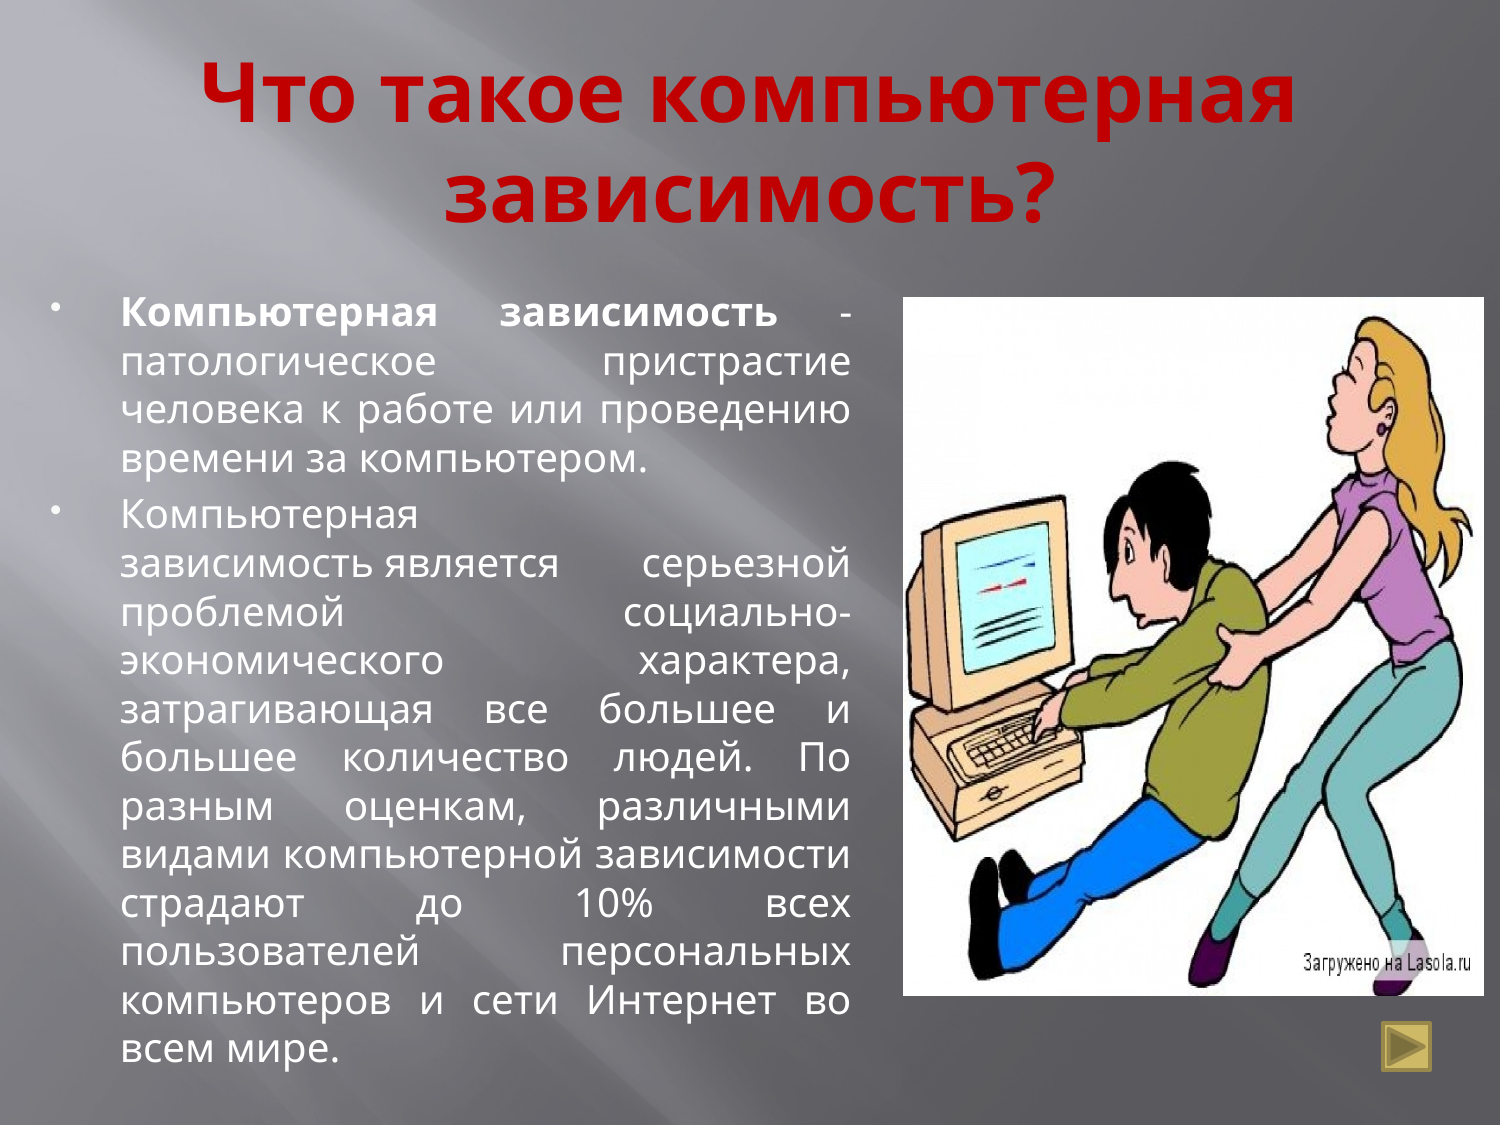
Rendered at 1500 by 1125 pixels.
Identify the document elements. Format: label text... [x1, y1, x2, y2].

text_box [1381, 1039, 1432, 1072]
list Компьютерная зависимость - патологическое пристрастие человека к работе или проведению времени за компьютером. Компьютерная зависимость является серьезной проблемой социально-экономического характера, затрагивающая все большее и большее количество людей. По разным оценкам, различными видами компьютерной зависимости страдают до 10% всех пользователей персональных компьютеров и сети Интернет во всем мире. [17, 278, 868, 1083]
picture [903, 297, 1484, 997]
title Что такое компьютерная зависимость? [0, 45, 1500, 233]
